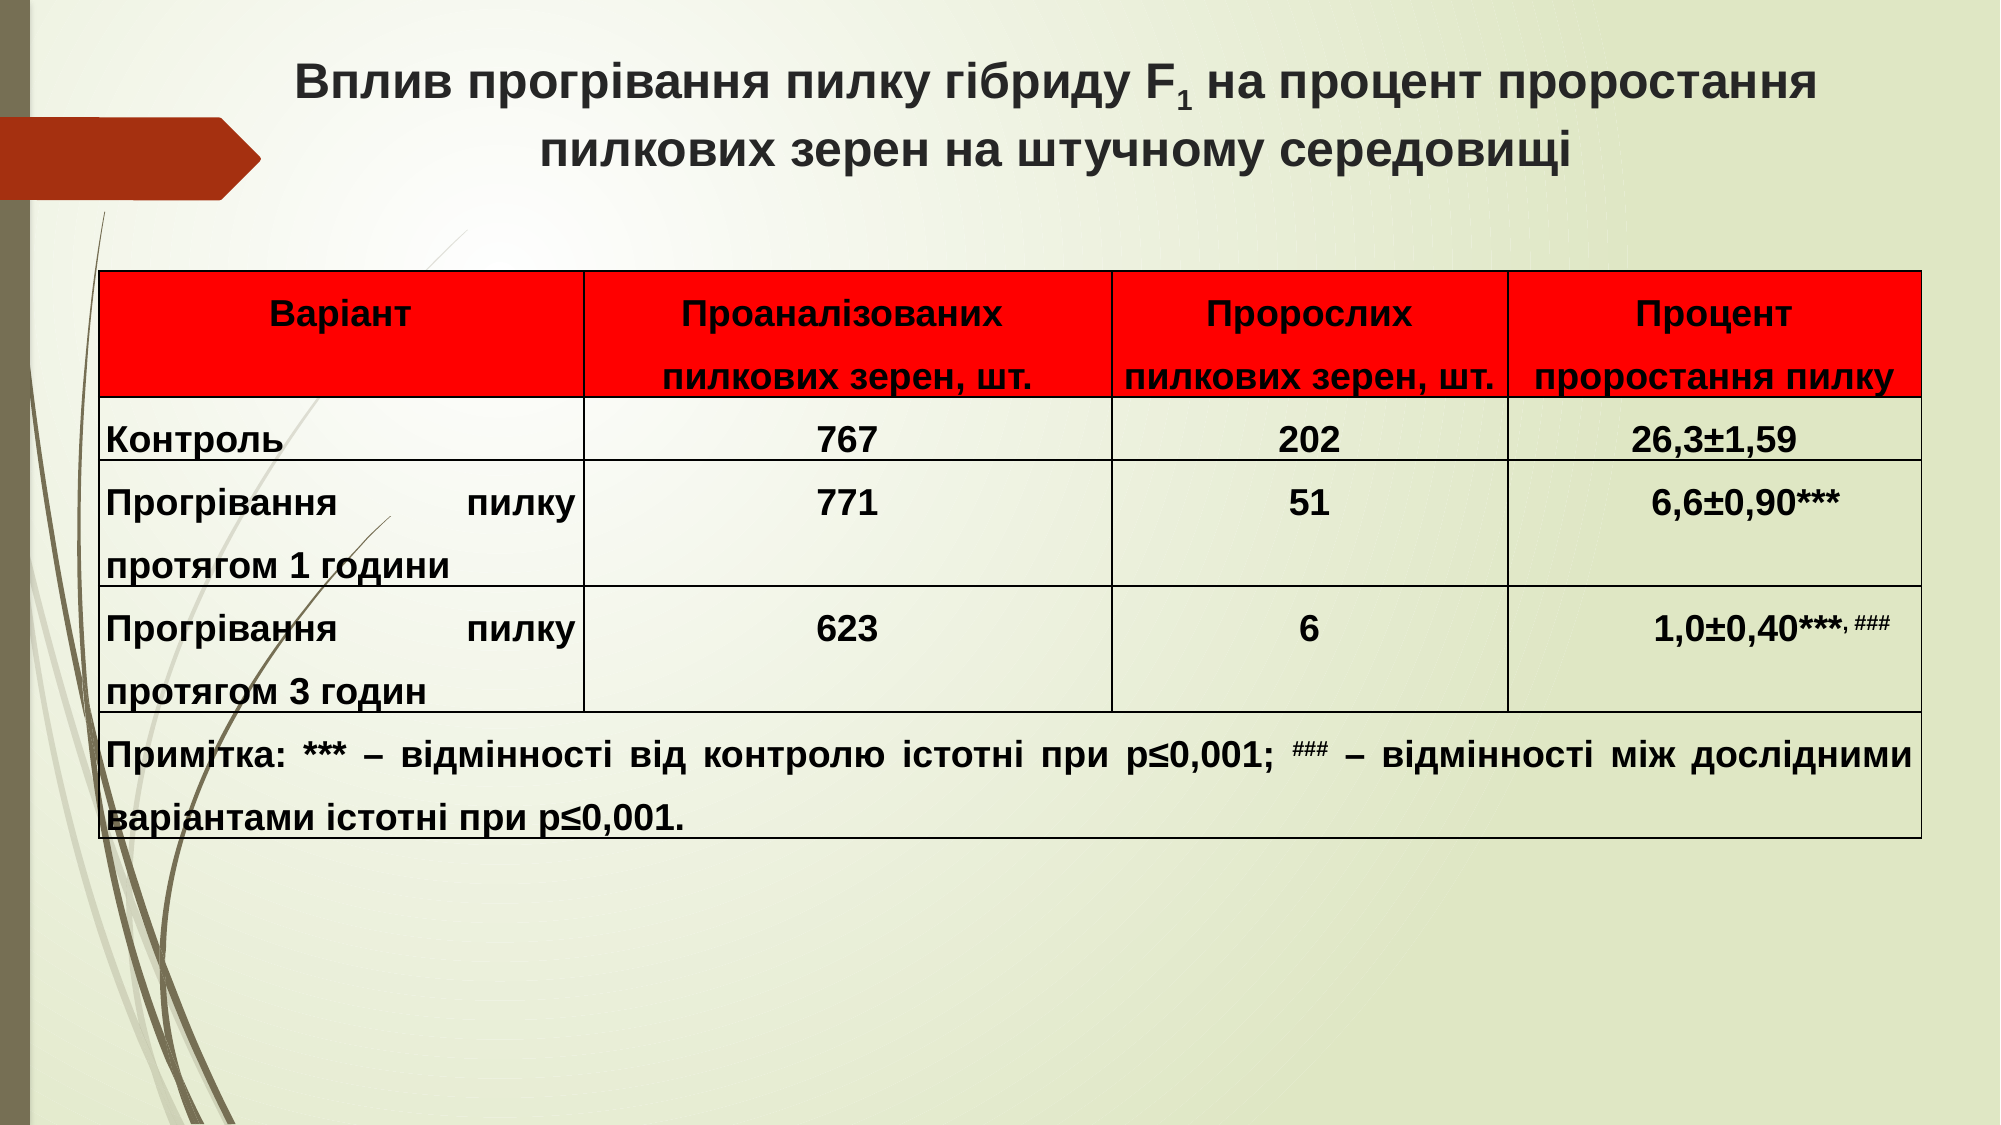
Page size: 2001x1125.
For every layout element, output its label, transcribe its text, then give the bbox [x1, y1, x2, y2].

table_cell 51 [1113, 461, 1507, 585]
table_header Варіант [100, 272, 583, 396]
table_cell 767 [585, 398, 1111, 459]
table_header Пророслих пилкових зерен, шт. [1113, 272, 1507, 396]
table_cell 623 [585, 587, 1111, 711]
table_header Процент проростання пилку [1509, 272, 1921, 396]
table_cell 202 [1113, 398, 1507, 459]
table_cell Прогрівання пилку протягом 1 години [100, 461, 583, 585]
table_cell 26,3±1,59 [1509, 398, 1921, 459]
text_box Вплив прогрівання пилку гібриду F1 на процент проростання пилкових зерен на штучному середовищі [225, 40, 1888, 251]
table_cell 6 [1113, 587, 1507, 711]
table_cell 771 [585, 461, 1111, 585]
table_cell Примітка: *** – відмінності від контролю істотні при p≤0,001; ### – відмінності між дослідними варіантами істотні при p≤0,001. [100, 713, 1921, 837]
table_cell Прогрівання пилку протягом 3 годин [100, 587, 583, 711]
table_header Проаналізованих пилкових зерен, шт. [585, 272, 1111, 396]
table_cell 1,0±0,40***, ### [1509, 587, 1921, 711]
table_cell 6,6±0,90*** [1509, 461, 1921, 585]
table_cell Контроль [100, 398, 583, 459]
